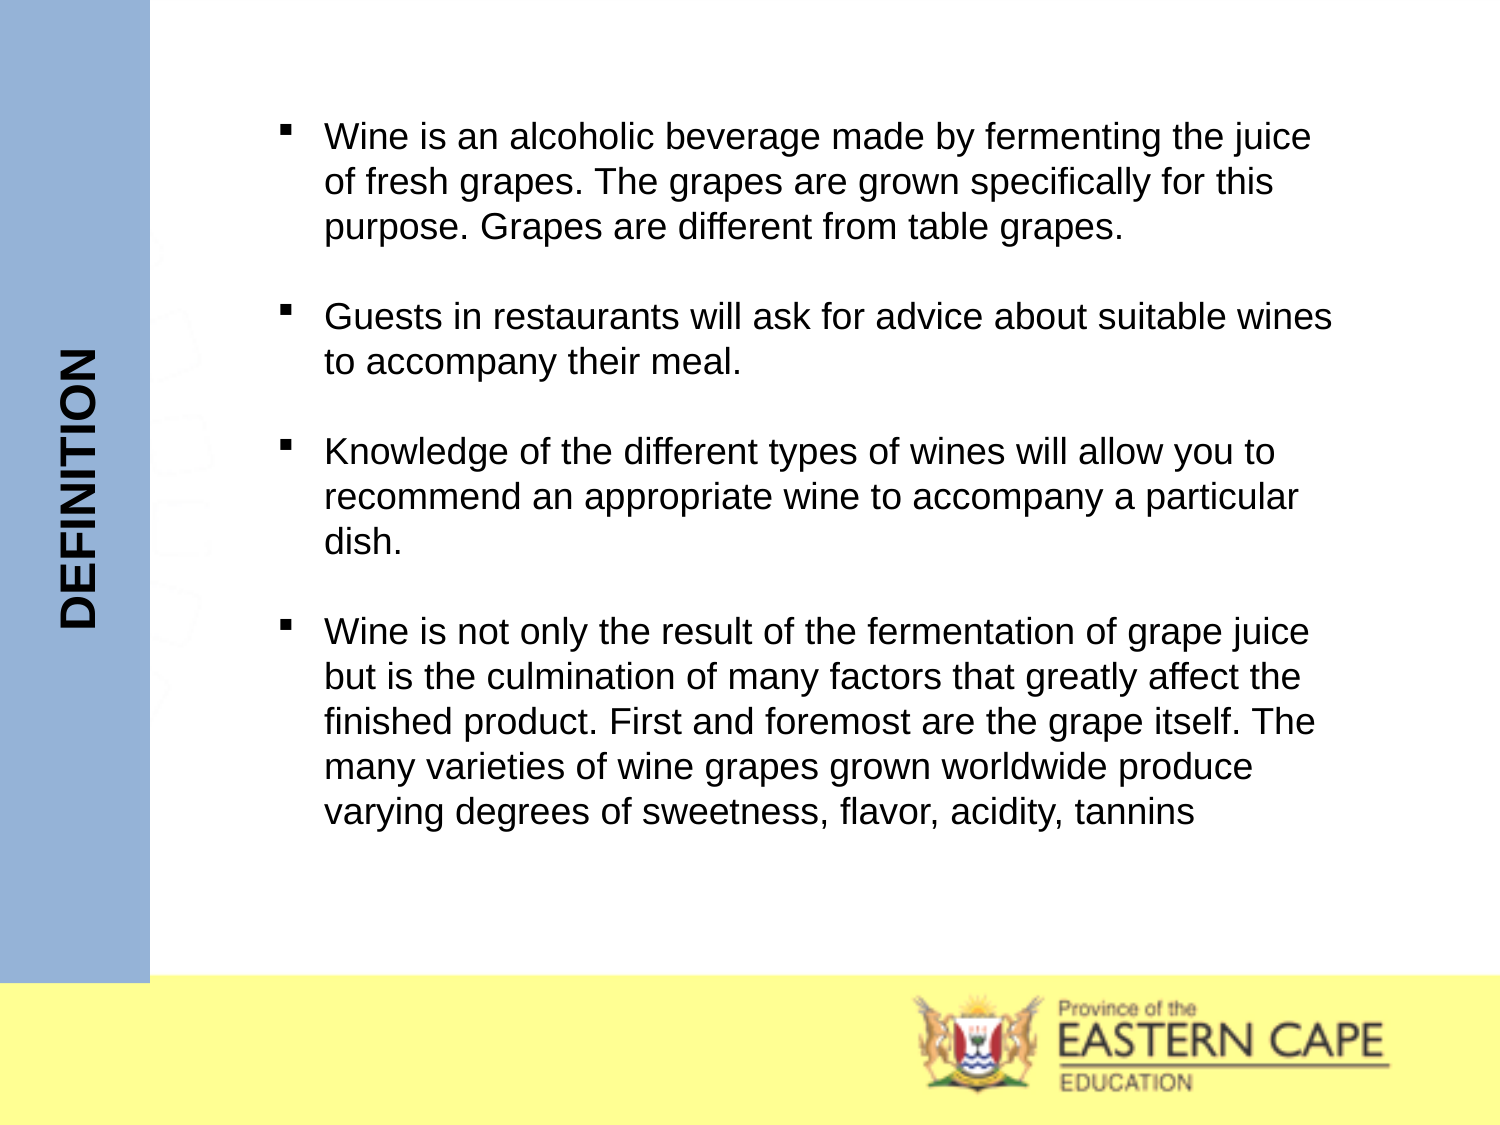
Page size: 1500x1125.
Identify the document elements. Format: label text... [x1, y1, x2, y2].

text_box DEFINITION [0, 0, 152, 985]
picture [0, 0, 1500, 1125]
text_box Wine is an alcoholic beverage made by fermenting the juice of fresh grapes. The grapes are grown specifically for this purpose. Grapes are different from table grapes. Guests in restaurants will ask for advice about suitable wines to accompany their meal. Knowledge of the different types of wines will allow you to recommend an appropriate wine to accompany a particular dish. Wine is not only the result of the fermentation of grape juice but is the culmination of many factors that greatly affect the finished product. First and foremost are the grape itself. The many varieties of wine grapes grown worldwide produce varying degrees of sweetness, flavor, acidity, tannins [262, 104, 1357, 975]
